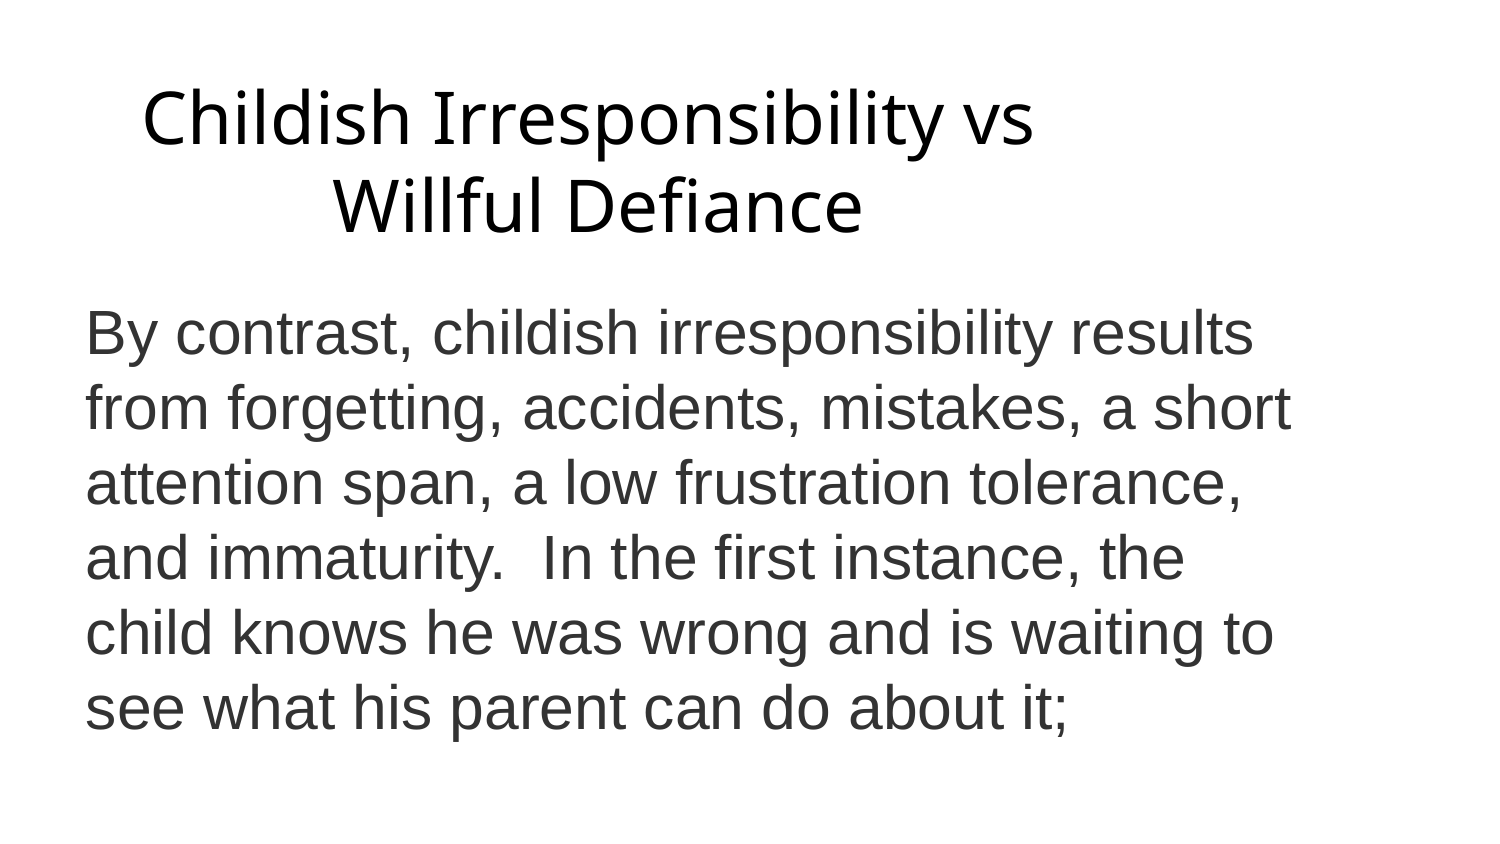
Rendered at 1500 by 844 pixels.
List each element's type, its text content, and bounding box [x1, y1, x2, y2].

text_box By contrast, childish irresponsibility results from forgetting, accidents, mistakes, a short attention span, a low frustration tolerance, and immaturity. In the first instance, the child knows he was wrong and is waiting to see what his parent can do about it; [70, 277, 1331, 768]
text_box Childish Irresponsibility vs Willful Defiance [124, 56, 1074, 264]
